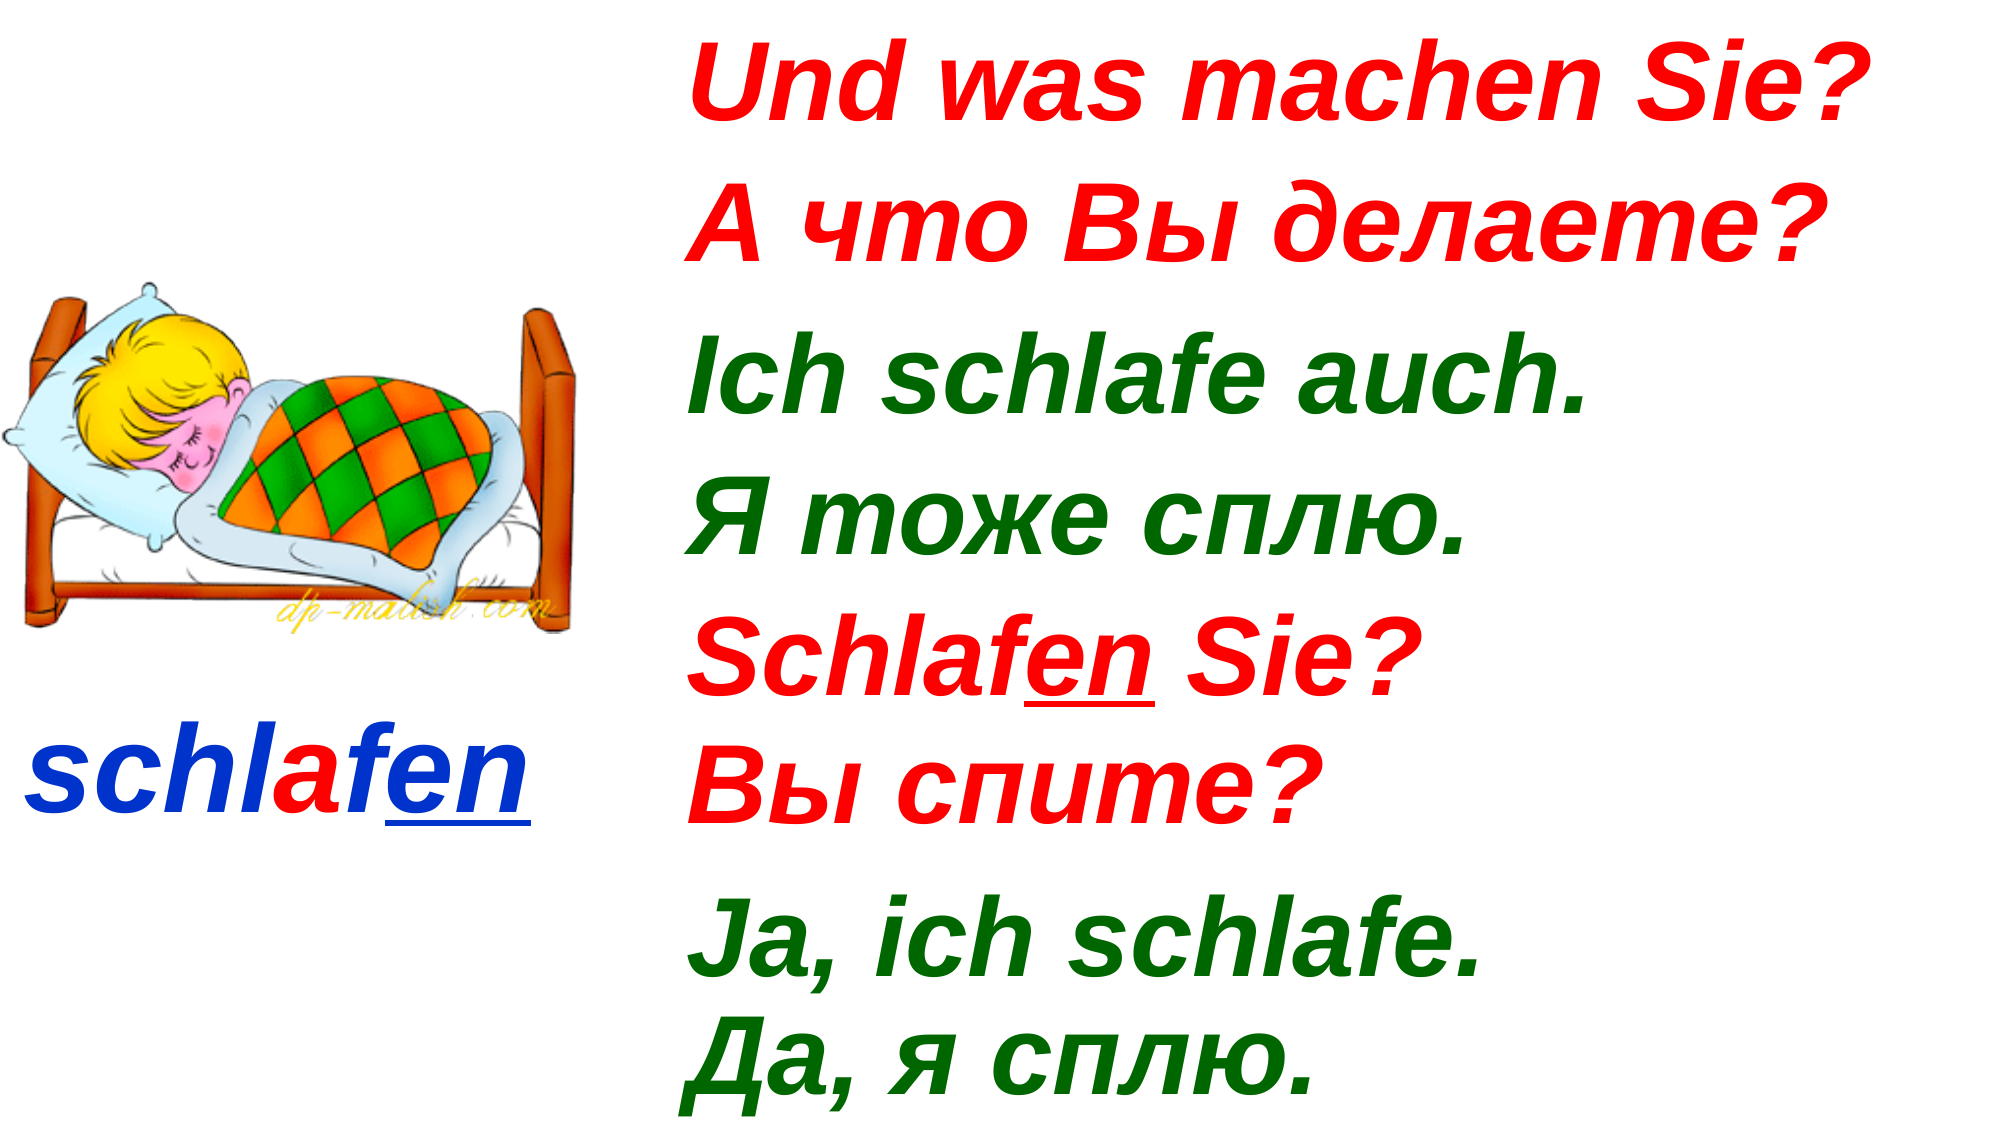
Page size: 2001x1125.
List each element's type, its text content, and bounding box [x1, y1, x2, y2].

text_box Und was machen Sie? [671, 0, 2000, 141]
picture [0, 280, 590, 634]
text_box Schlafen Sie? [671, 575, 2000, 703]
text_box schlafen [0, 680, 555, 846]
text_box Вы спите? [671, 703, 2000, 854]
text_box Ich schlafe auch. [671, 293, 2000, 434]
text_box А что Вы делаете? [671, 141, 2000, 292]
text_box Ja, ich schlafe. [671, 856, 2000, 974]
text_box Да, я сплю. [671, 974, 2000, 1125]
text_box Я тоже сплю. [671, 434, 2000, 575]
